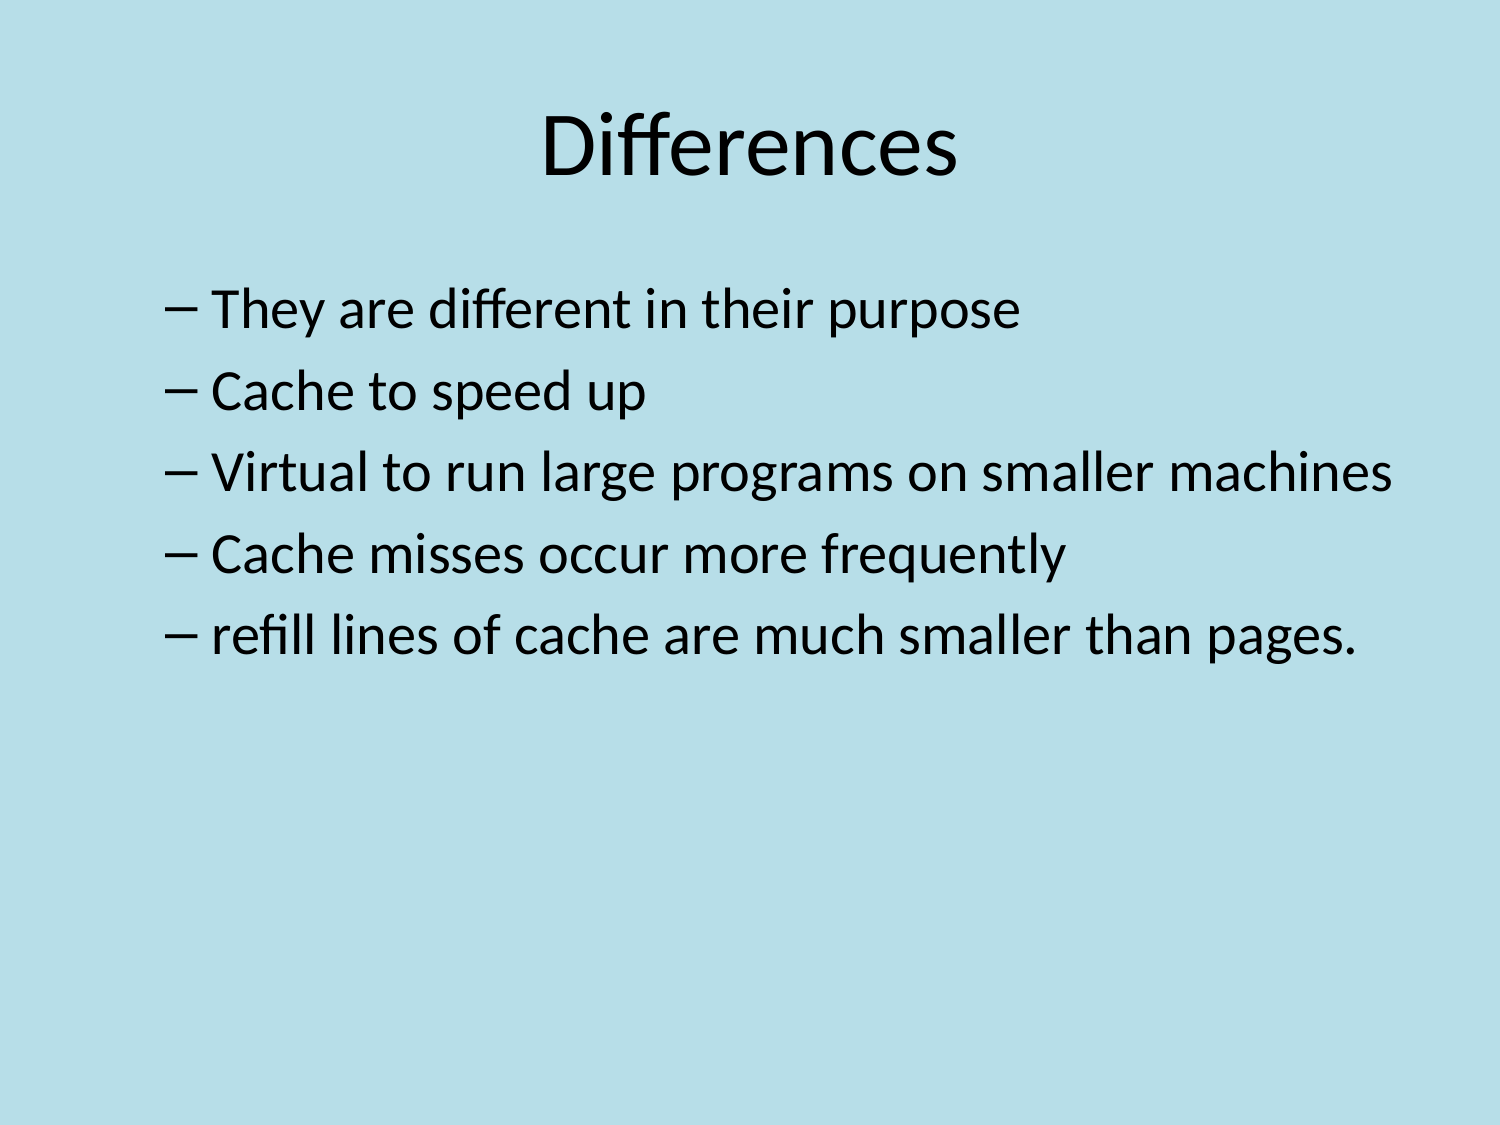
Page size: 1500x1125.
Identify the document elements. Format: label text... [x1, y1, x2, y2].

title Differences [75, 45, 1425, 233]
list They are different in their purpose Cache to speed up Virtual to run large programs on smaller machines Cache misses occur more frequently refill lines of cache are much smaller than pages. [75, 262, 1425, 1005]
